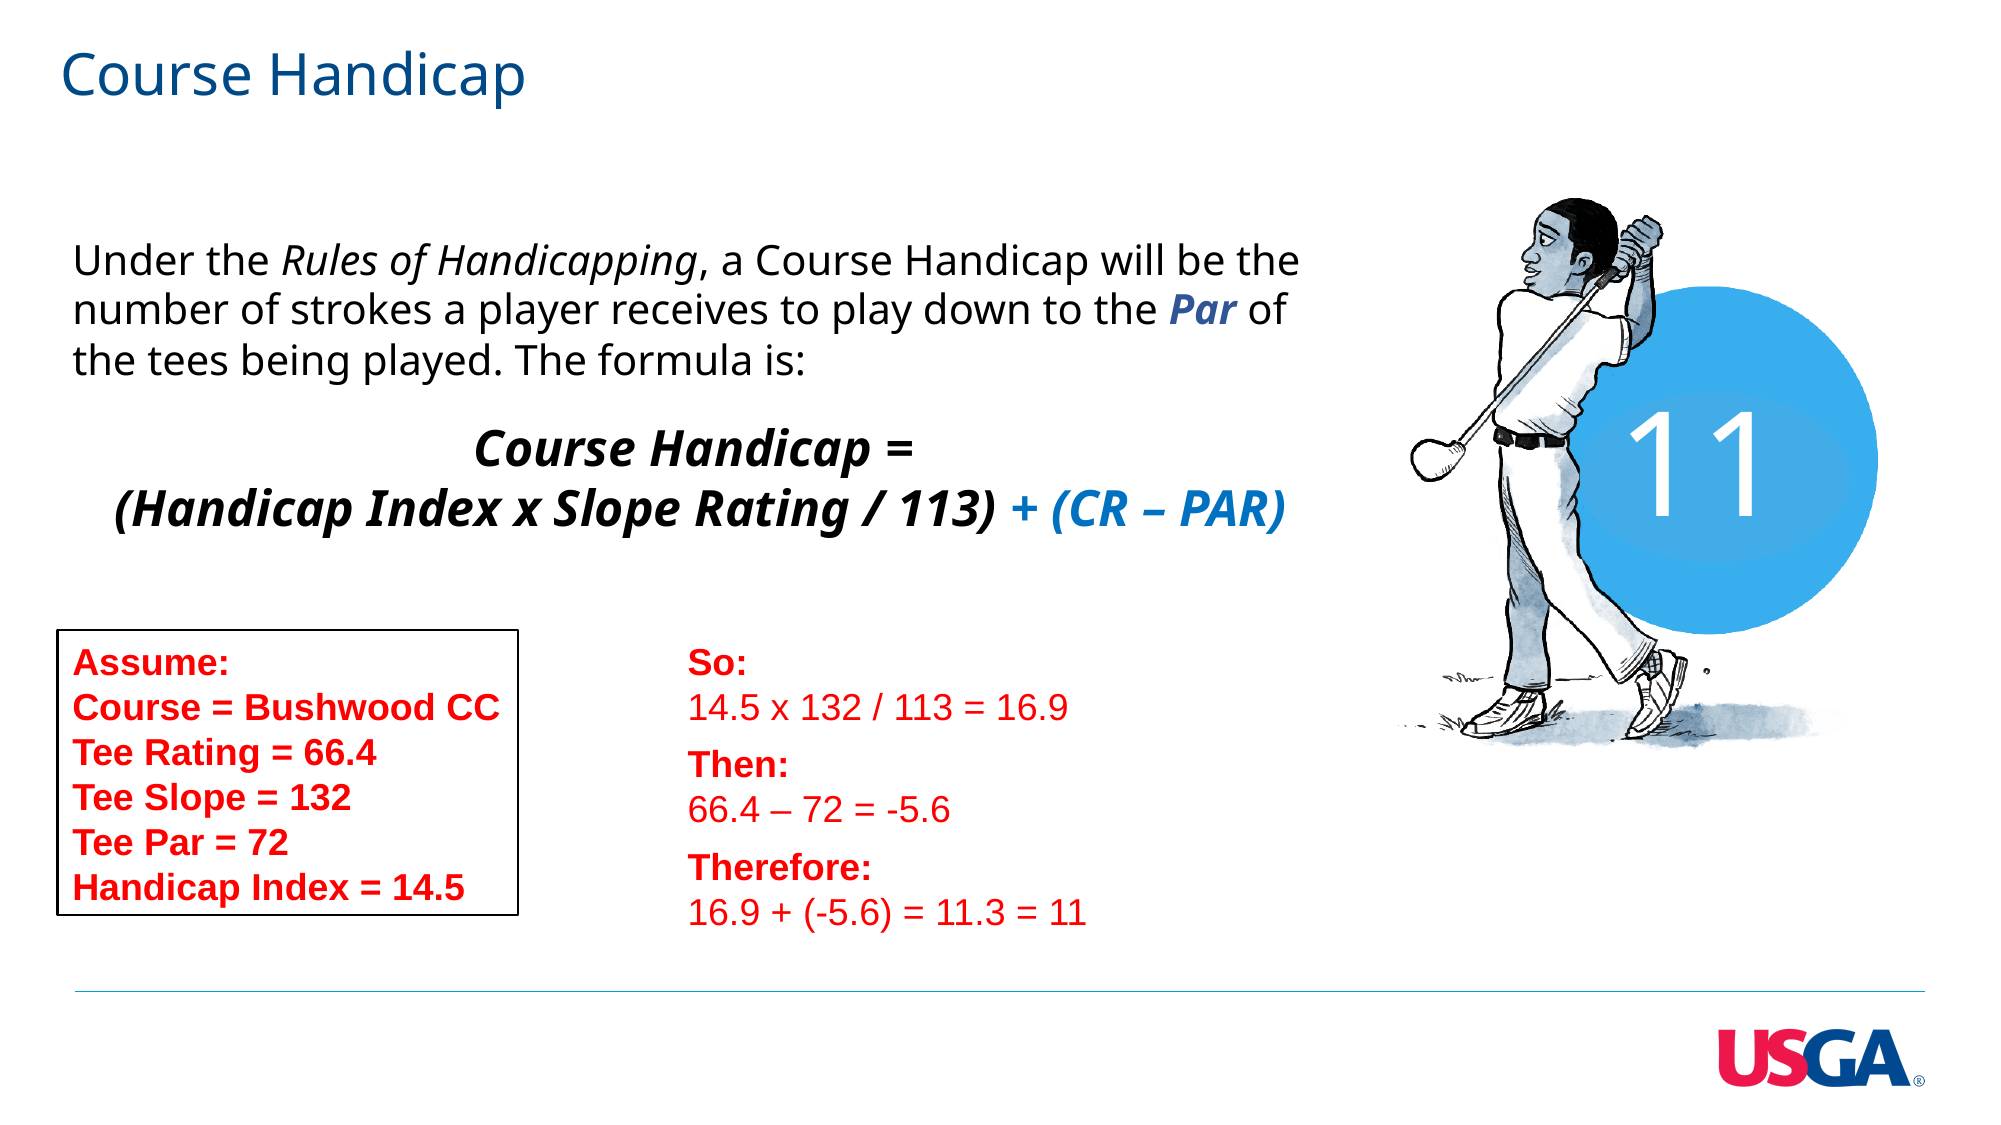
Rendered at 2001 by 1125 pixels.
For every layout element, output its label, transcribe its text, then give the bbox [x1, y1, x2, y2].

picture [1716, 1027, 1925, 1088]
text_box Course Handicap = (Handicap Index x Slope Rating / 113) + (CR – PAR) [0, 409, 1216, 545]
text_box So: 14.5 x 132 / 113 = 16.9 [672, 630, 1194, 733]
text_box Under the Rules of Handicapping, a Course Handicap will be the number of strokes a player receives to play down to the Par of the tees being played. The formula is: [57, 225, 1216, 391]
text_box Therefore: 16.9 + (-5.6) = 11.3 = 11 [672, 835, 1194, 941]
text_box Then: 66.4 – 72 = -5.6 [672, 733, 1194, 835]
picture [1216, 153, 1943, 858]
title Course Handicap [0, 1, 2000, 152]
text_box Assume: Course = Bushwood CC Tee Rating = 66.4 Tee Slope = 132 Tee Par = 72 Handicap Index = 14.5 [57, 630, 518, 915]
